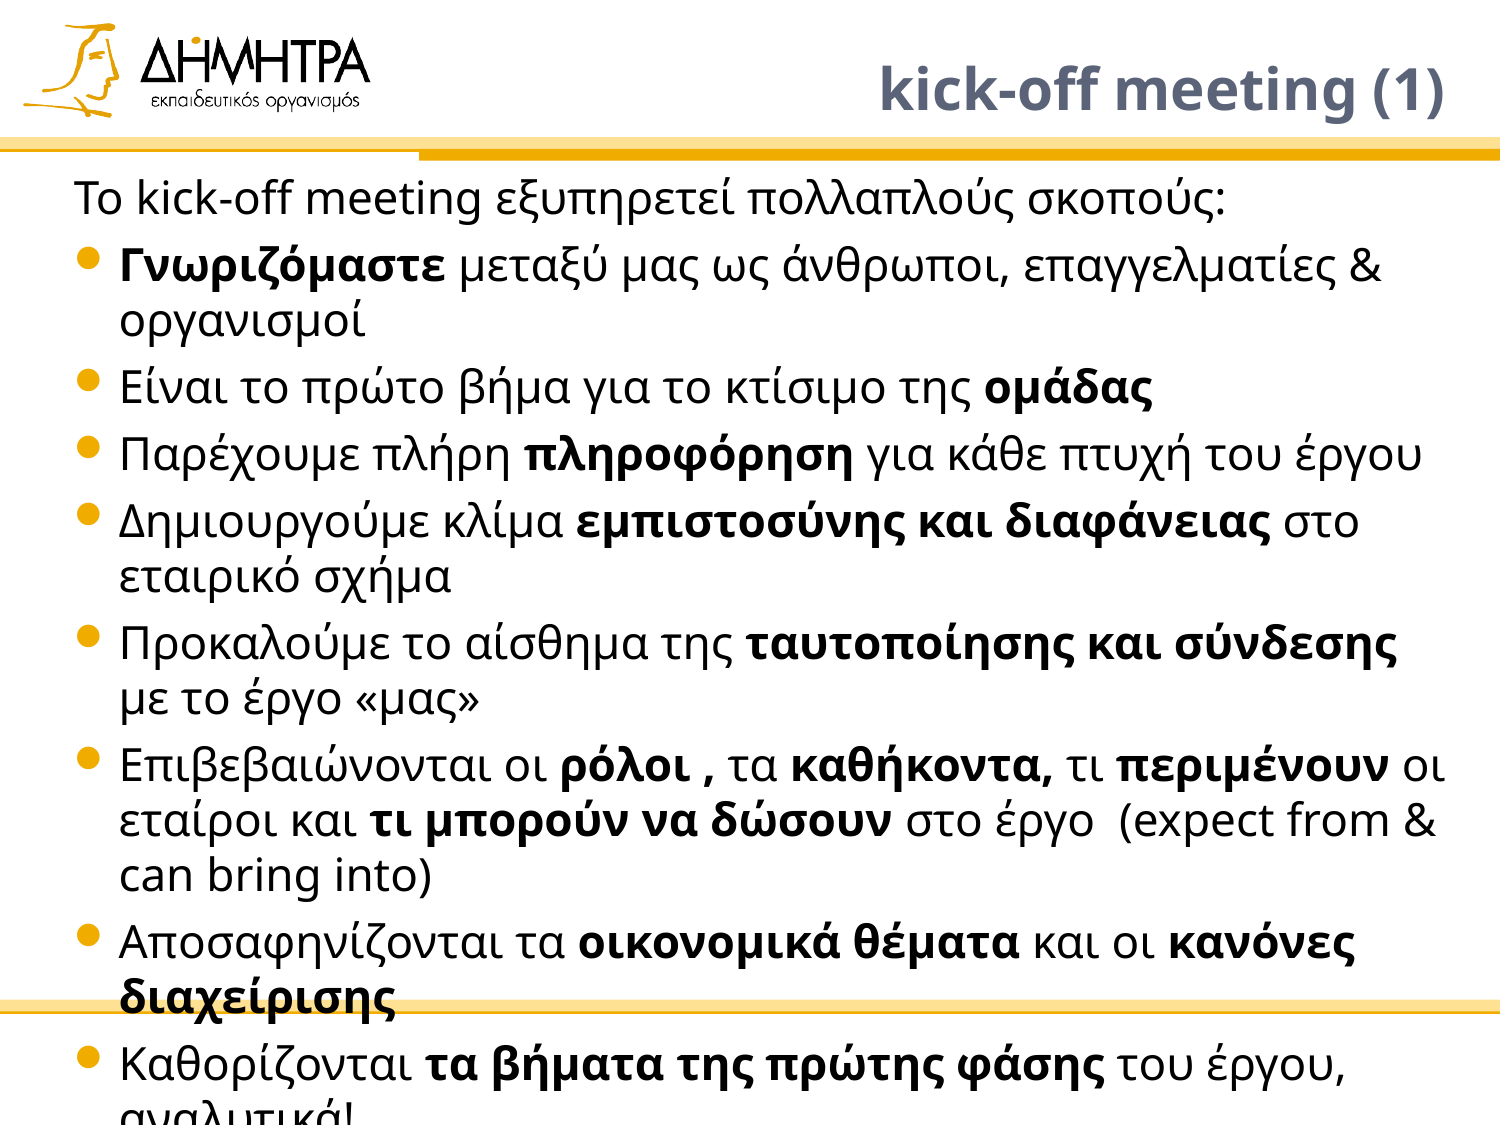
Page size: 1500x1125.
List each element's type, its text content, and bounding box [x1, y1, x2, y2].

picture [0, 0, 407, 139]
title kick-off meeting (1) [395, 9, 1461, 138]
list Το kick-off meeting εξυπηρετεί πολλαπλούς σκοπούς: Γνωριζόμαστε μεταξύ μας ως άνθρωποι, επαγγελματίες & οργανισμοί Είναι το πρώτο βήμα για το κτίσιμο της ομάδας Παρέχουμε πλήρη πληροφόρηση για κάθε πτυχή του έργου Δημιουργούμε κλίμα εμπιστοσύνης και διαφάνειας στο εταιρικό σχήμα Προκαλούμε το αίσθημα της ταυτοποίησης και σύνδεσης με το έργο «μας» Επιβεβαιώνονται οι ρόλοι , τα καθήκοντα, τι περιμένουν οι εταίροι και τι μπορούν να δώσουν στο έργο (expect from & can bring into) Αποσαφηνίζονται τα οικονομικά θέματα και οι κανόνες διαχείρισης Καθορίζονται τα βήματα της πρώτης φάσης του έργου, αναλυτικά! [29, 160, 1477, 988]
